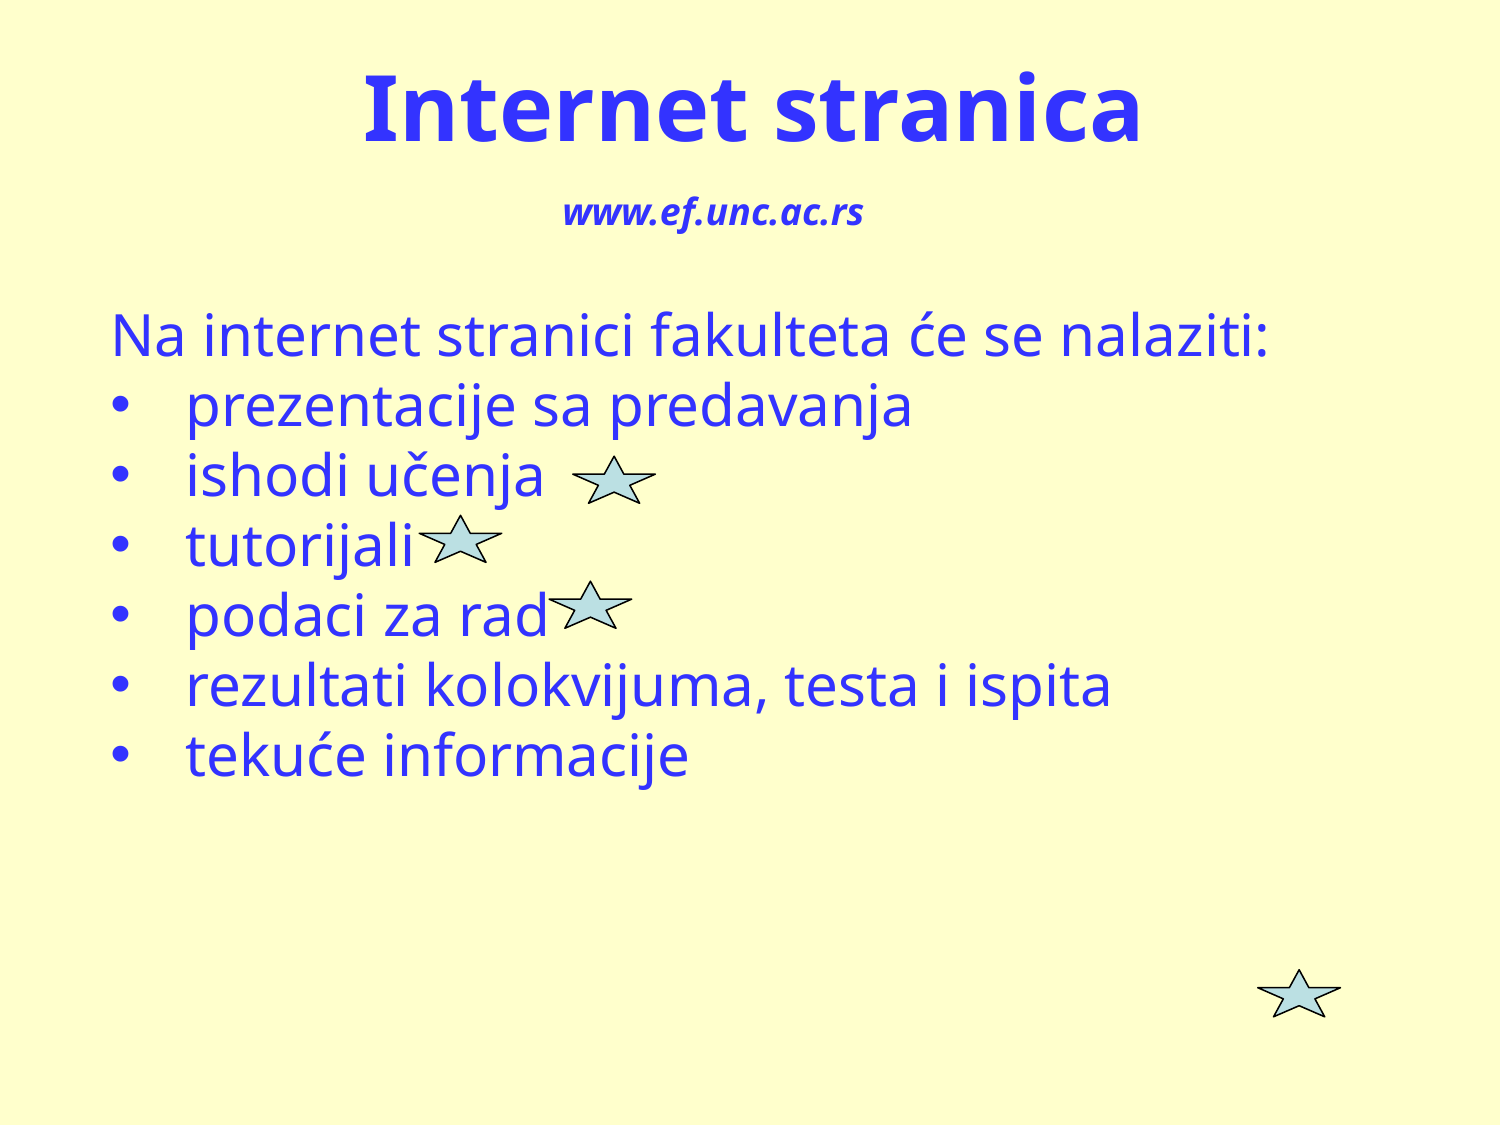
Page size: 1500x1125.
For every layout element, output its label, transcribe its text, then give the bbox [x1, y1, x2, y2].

text_box [419, 515, 502, 563]
text_box Internet stranica [349, 42, 1160, 168]
text_box [1257, 969, 1341, 1017]
text_box [549, 581, 632, 629]
text_box www.ef.unc.ac.rs [547, 180, 880, 241]
text_box Na internet stranici fakulteta će se nalaziti: prezentacije sa predavanja ishodi učenja tutorijali podaci za rad rezultati kolokvijuma, testa i ispita tekuće informacije [95, 290, 1286, 866]
text_box [572, 456, 656, 504]
